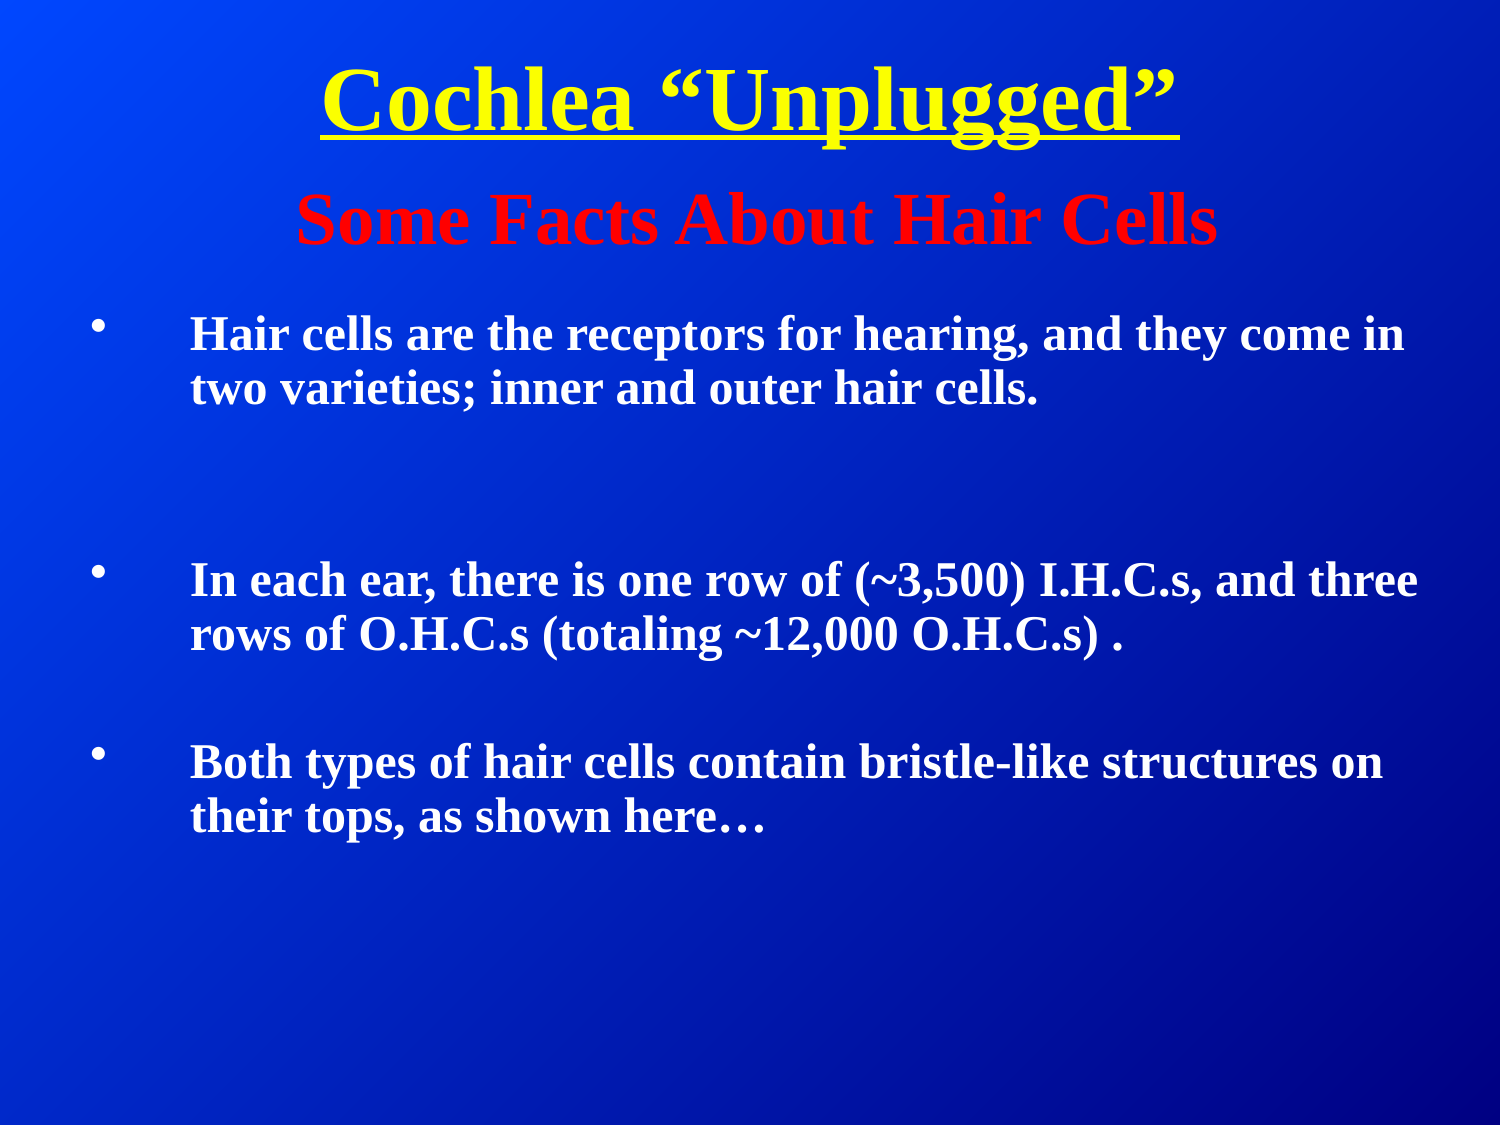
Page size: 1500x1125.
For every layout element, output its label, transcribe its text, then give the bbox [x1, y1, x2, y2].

list Hair cells are the receptors for hearing, and they come in two varieties; inner and outer hair cells. In each ear, there is one row of (~3,500) I.H.C.s, and three rows of O.H.C.s (totaling ~12,000 O.H.C.s) . Both types of hair cells contain bristle-like structures on their tops, as shown here… [74, 299, 1451, 726]
title Cochlea “Unplugged” [112, 24, 1388, 163]
text_box Some Facts About Hair Cells [281, 162, 1235, 268]
